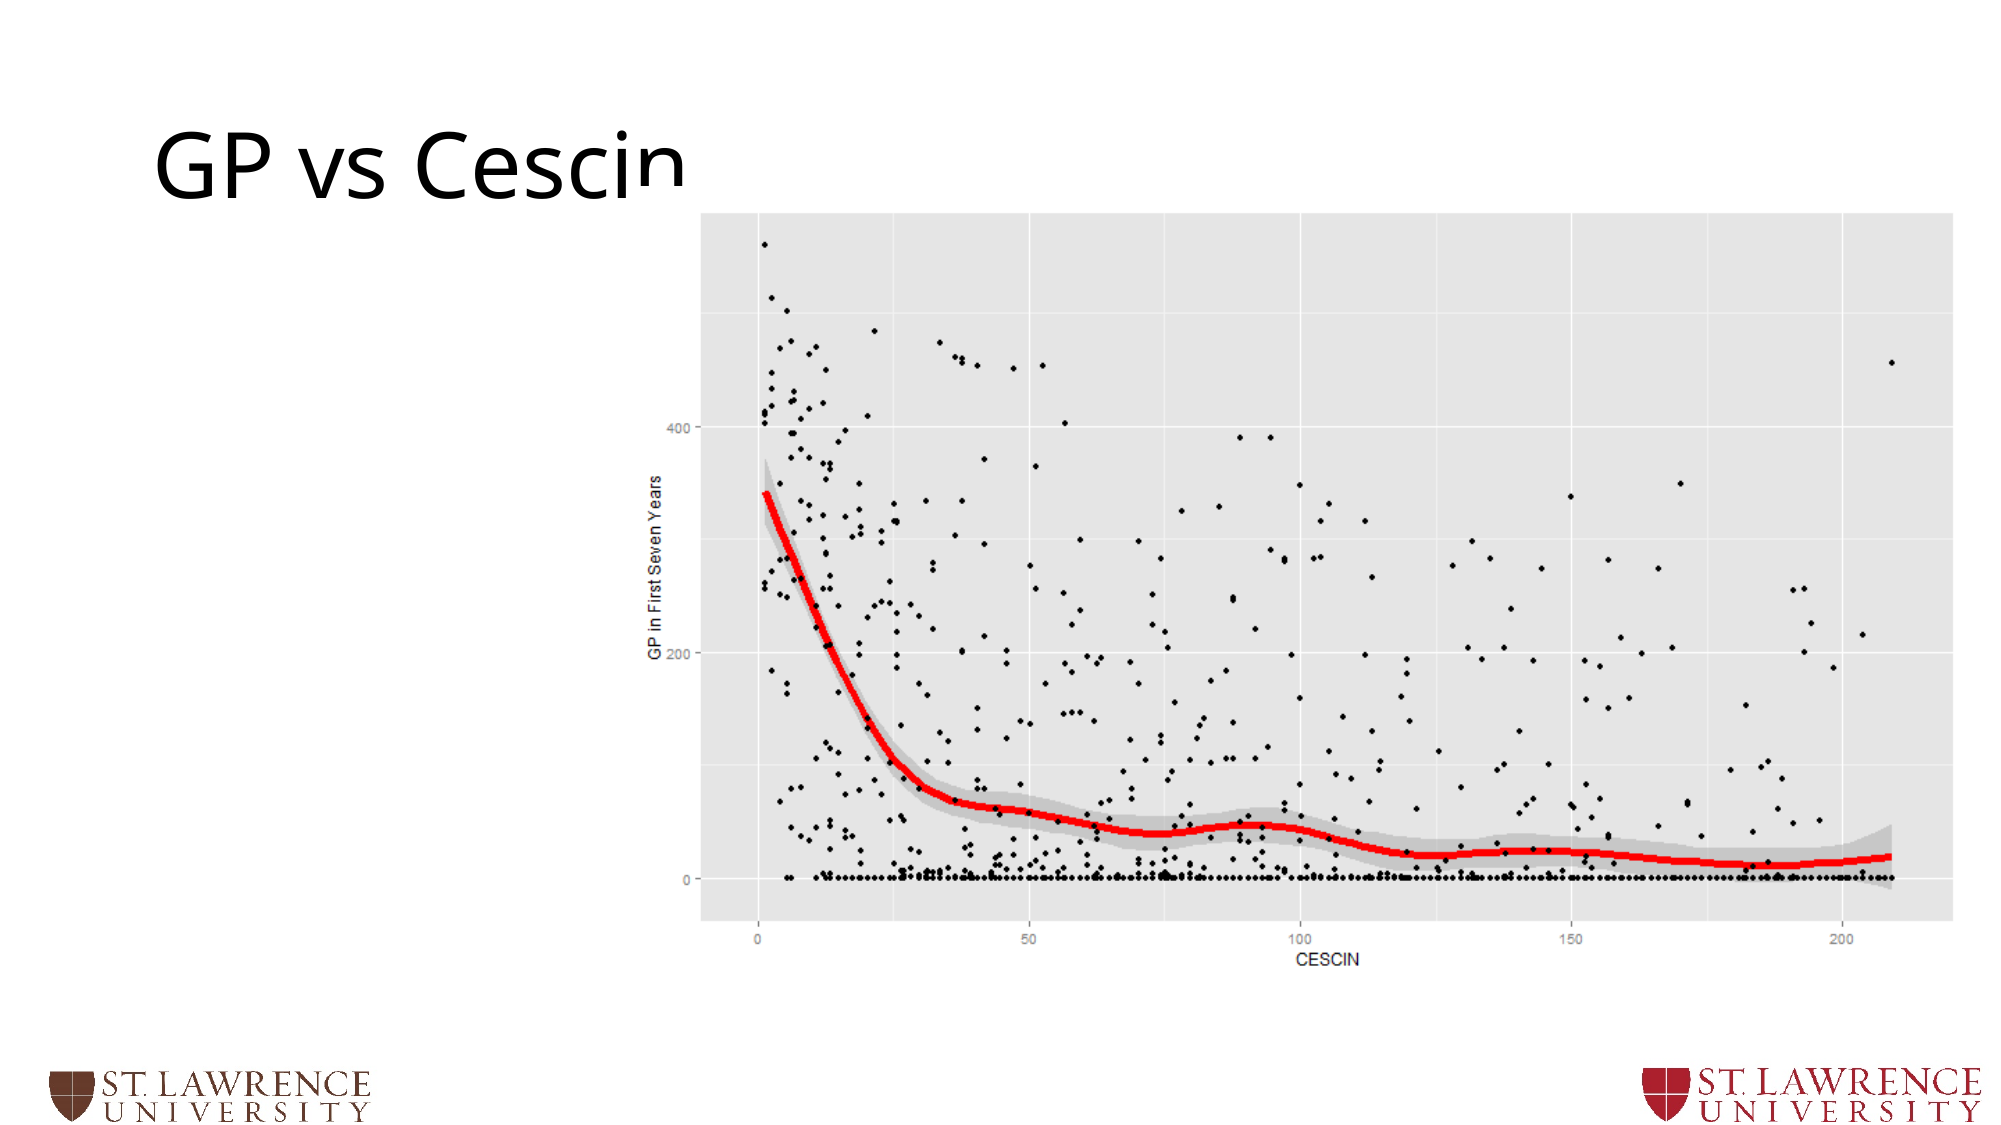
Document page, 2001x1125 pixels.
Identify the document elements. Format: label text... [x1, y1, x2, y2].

title GP vs Cescin [137, 59, 1863, 278]
picture [16, 989, 383, 1122]
picture [626, 186, 1995, 1122]
